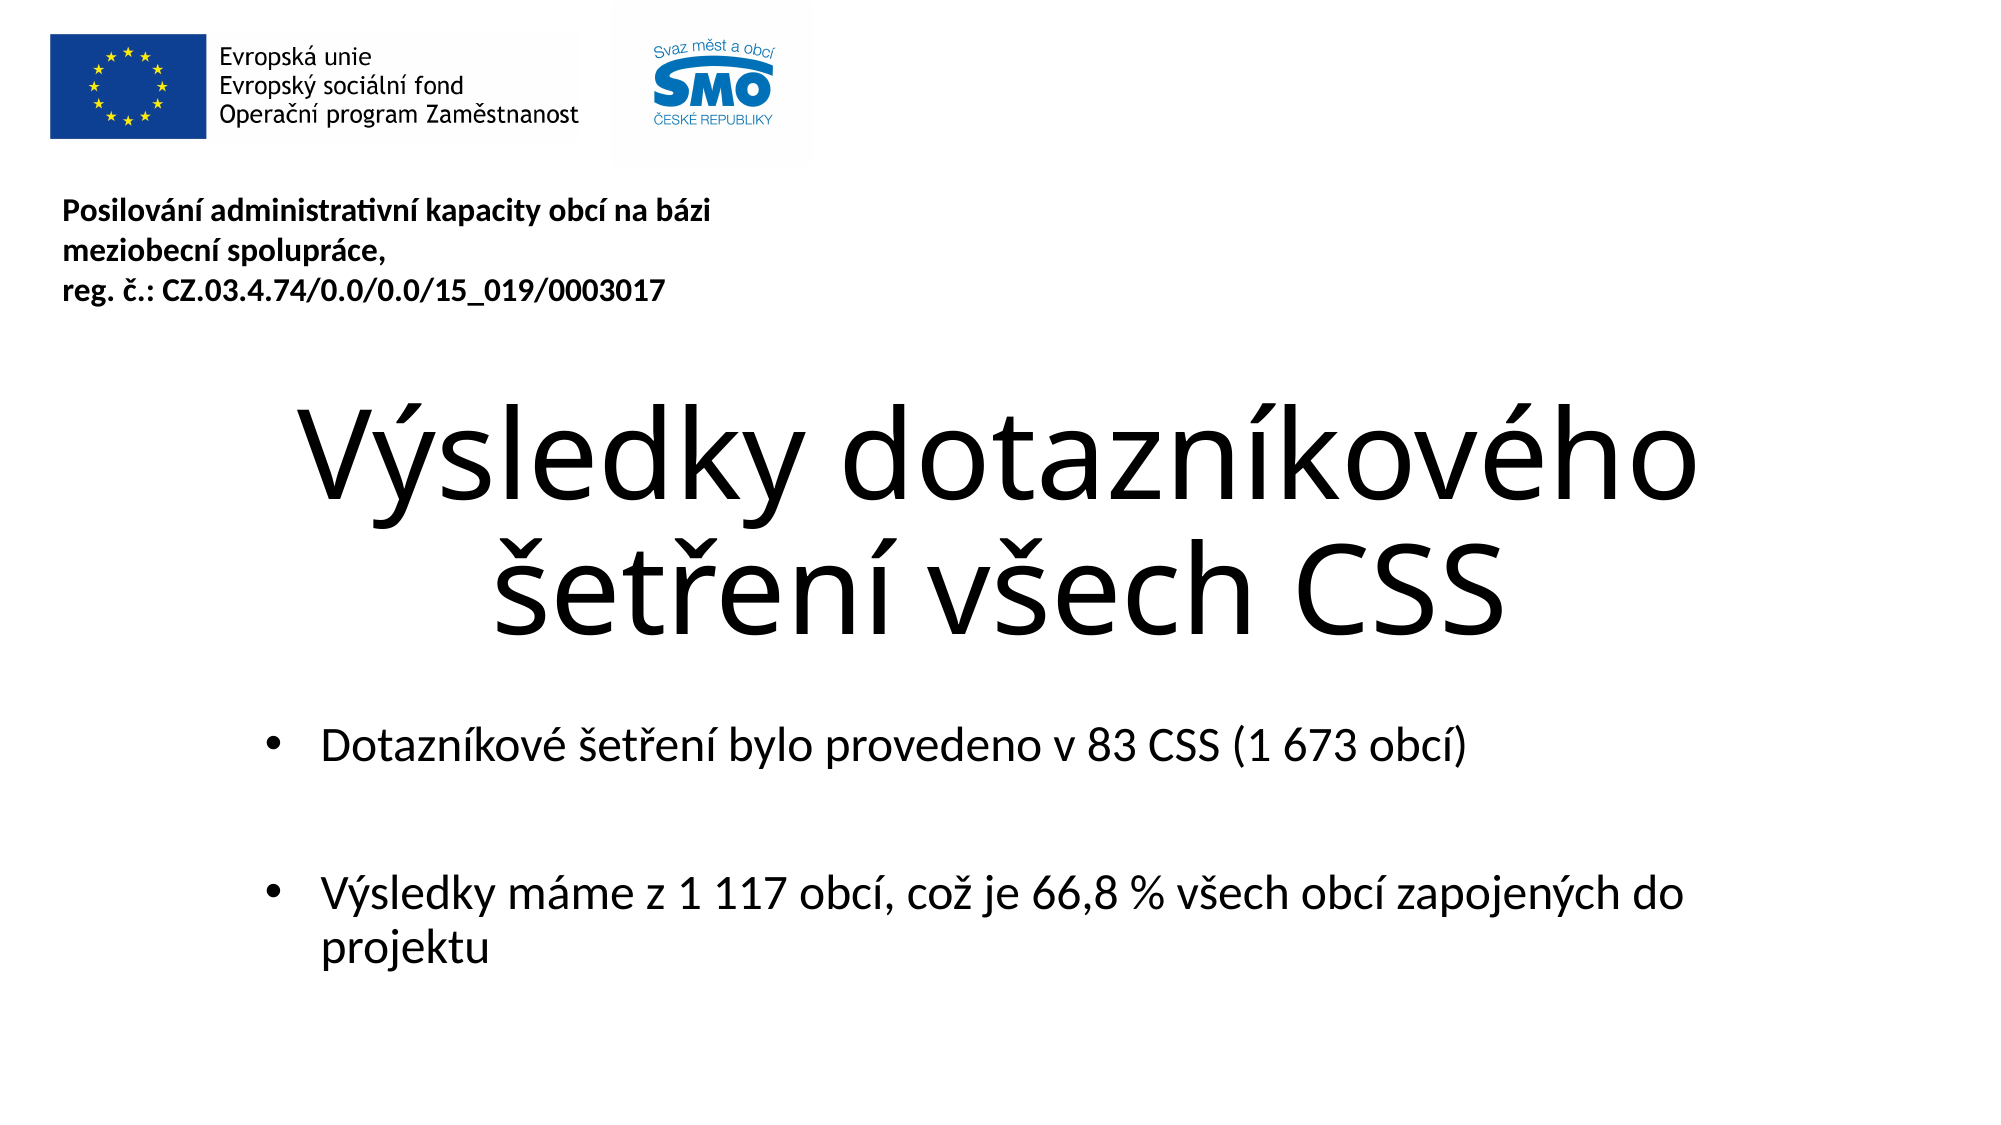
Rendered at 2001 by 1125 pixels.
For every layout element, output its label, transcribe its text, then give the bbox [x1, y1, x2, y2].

picture [47, 31, 579, 142]
title Výsledky dotazníkového šetření všech CSS [249, 277, 1750, 670]
picture [611, 1, 813, 166]
subtitle Dotazníkové šetření bylo provedeno v 83 CSS (1 673 obcí) Výsledky máme z 1 117 obcí, což je 66,8 % všech obcí zapojených do projektu [249, 711, 1750, 984]
text_box Posilování administrativní kapacity obcí na bázi meziobecní spolupráce, reg. č.: CZ.03.4.74/0.0/0.0/15_019/0003017 [47, 181, 736, 366]
